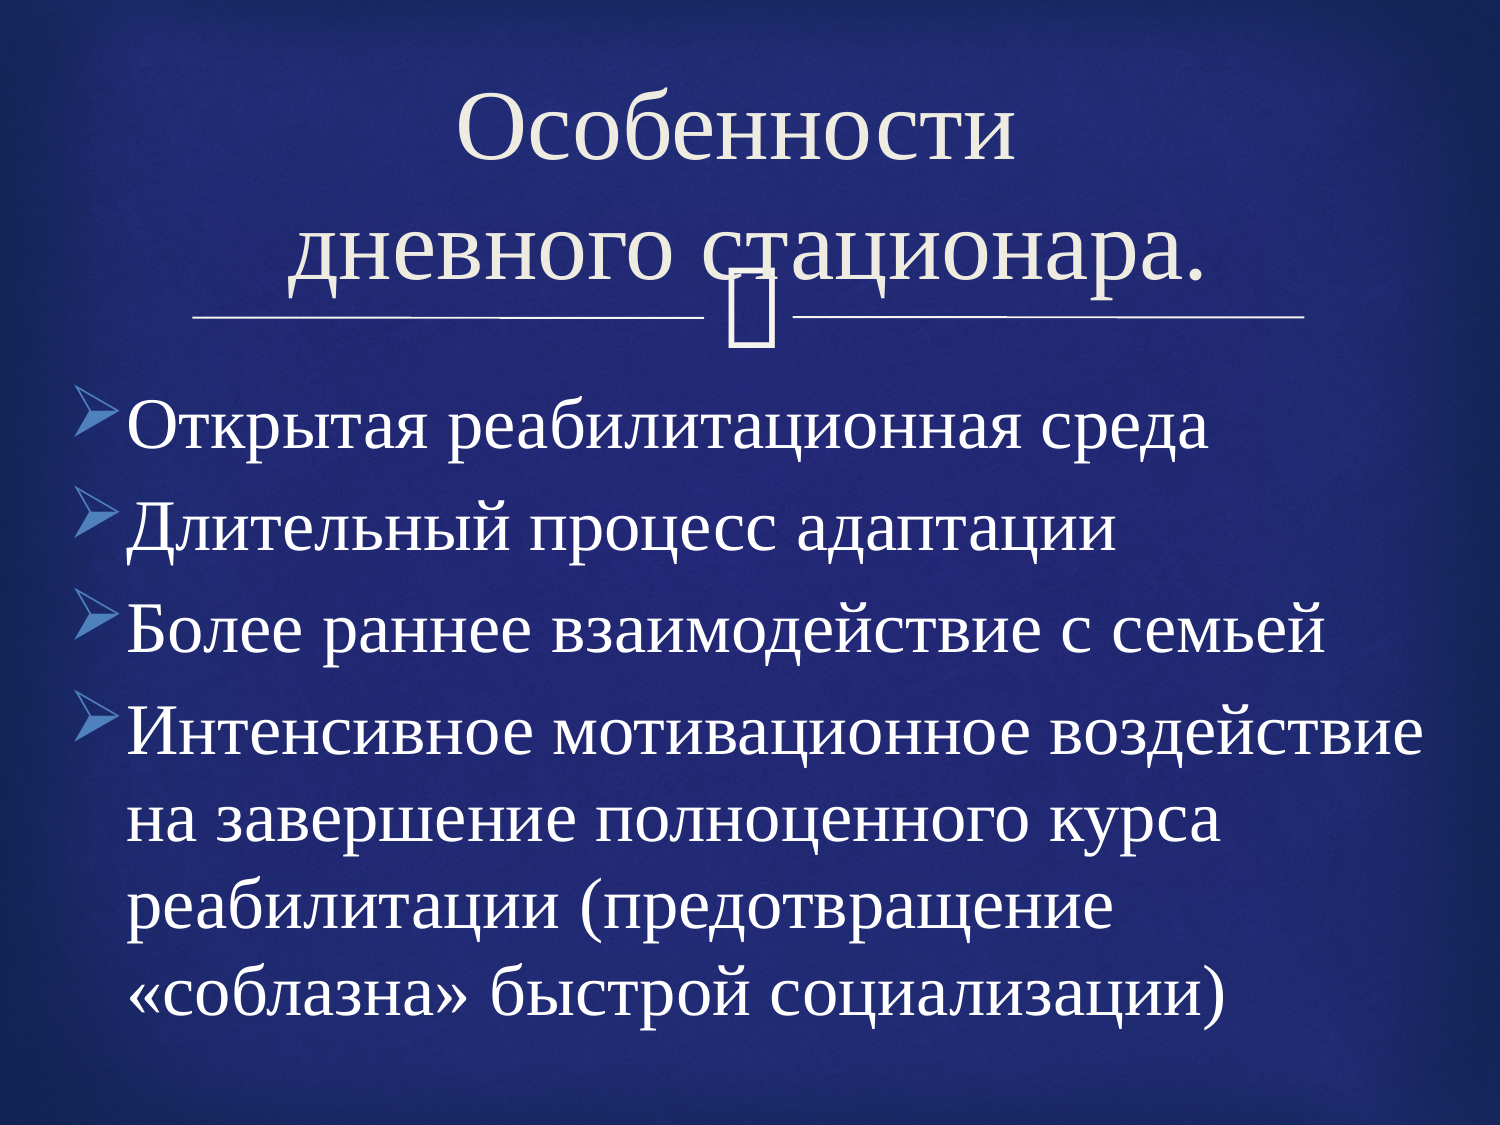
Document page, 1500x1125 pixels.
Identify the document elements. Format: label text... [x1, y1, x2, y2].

title Особенности дневного стационара. [112, 93, 1386, 267]
list Открытая реабилитационная среда Длительный процесс адаптации Более раннее взаимодействие с семьей Интенсивное мотивационное воздействие на завершение полноценного курса реабилитации (предотвращение «соблазна» быстрой социализации) [53, 368, 1447, 1106]
